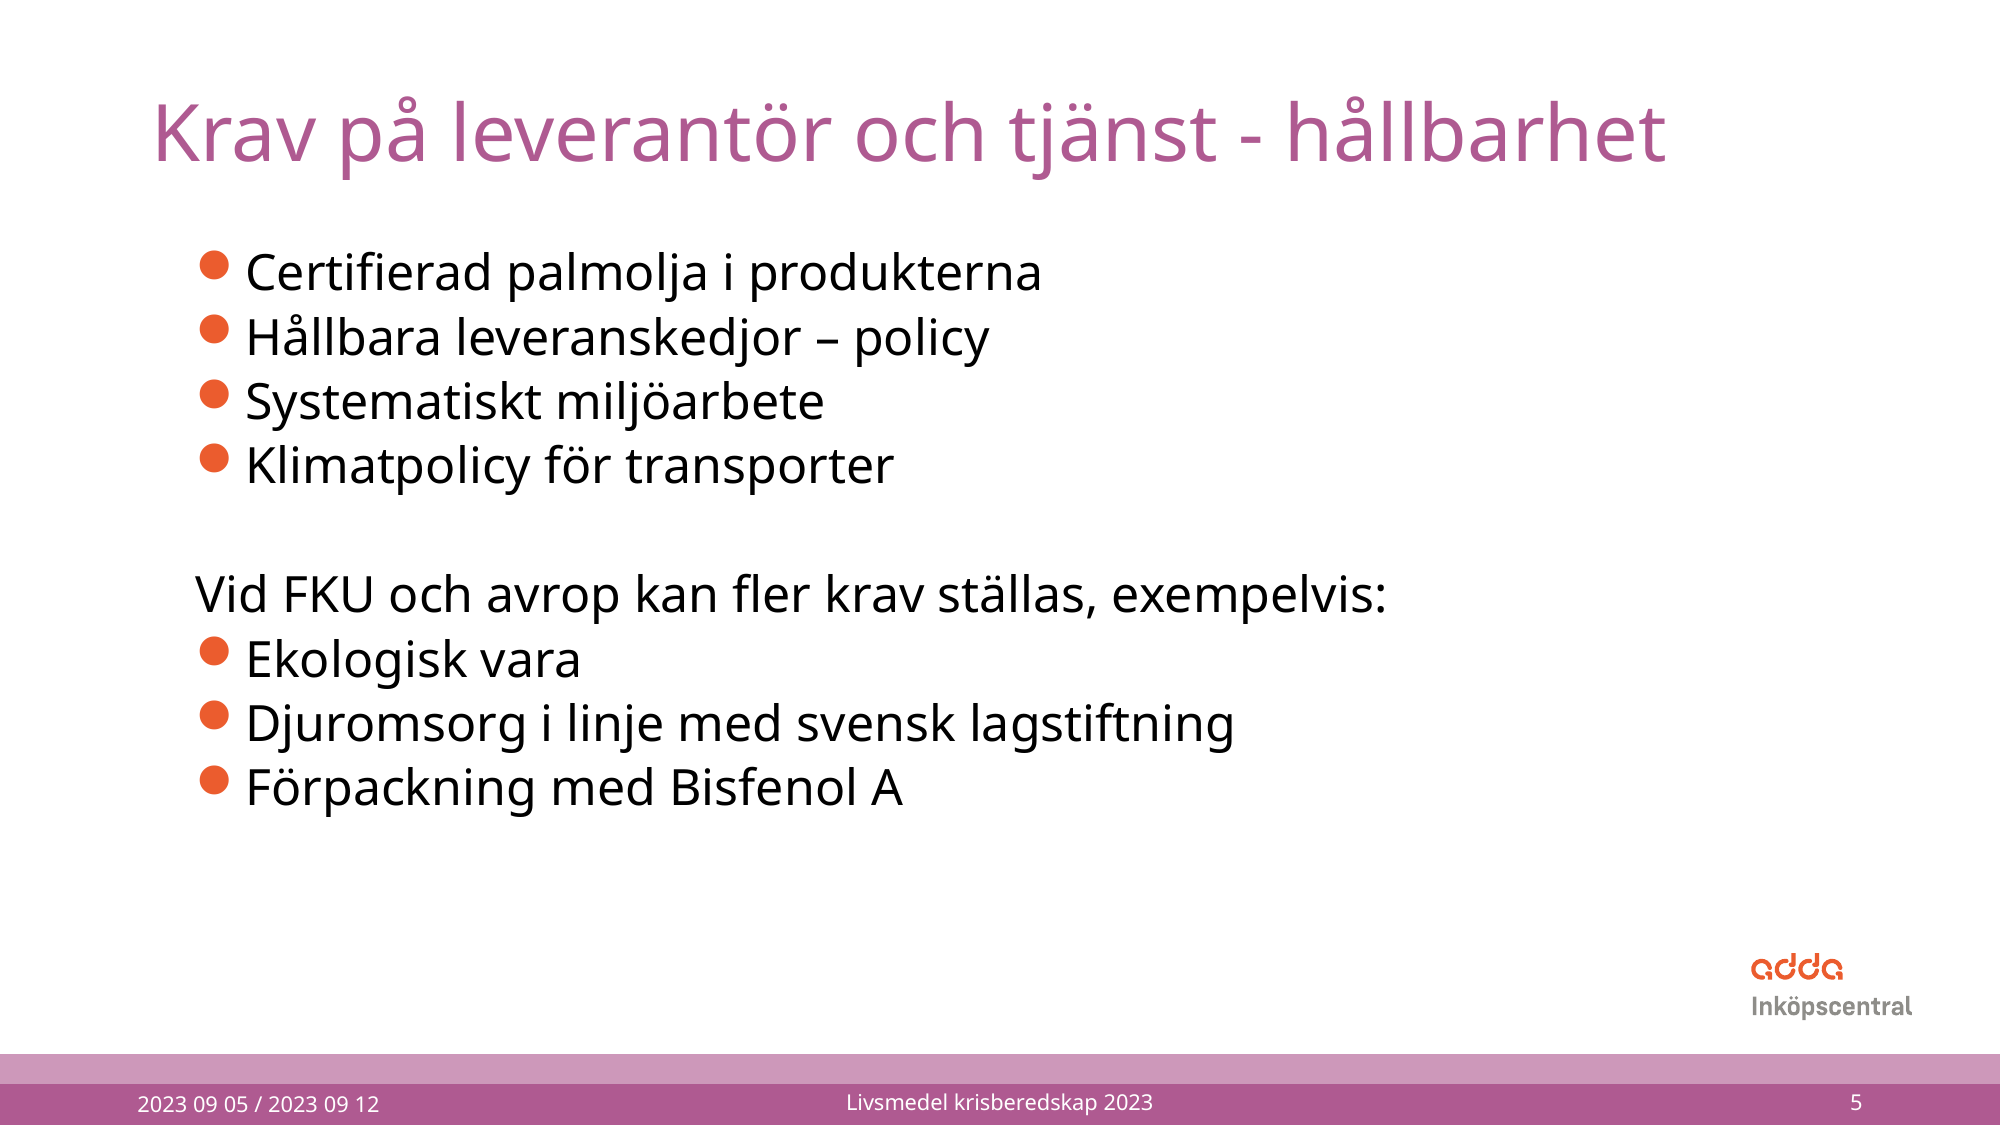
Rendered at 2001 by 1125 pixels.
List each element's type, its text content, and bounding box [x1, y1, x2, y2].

footer Livsmedel krisberedskap 2023 [662, 1082, 1338, 1125]
list Certifierad palmolja i produkterna Hållbara leveranskedjor – policy Systematiskt miljöarbete Klimatpolicy för transporter Vid FKU och avrop kan fler krav ställas, exempelvis: Ekologisk vara Djuromsorg i linje med svensk lagstiftning Förpackning med Bisfenol A [151, 247, 1846, 972]
title Krav på leverantör och tjänst - hållbarhet [151, 93, 1846, 179]
slide_number 2023 09 05 / 2023 09 12 [137, 1082, 588, 1125]
slide_number 5 [1412, 1082, 1863, 1125]
